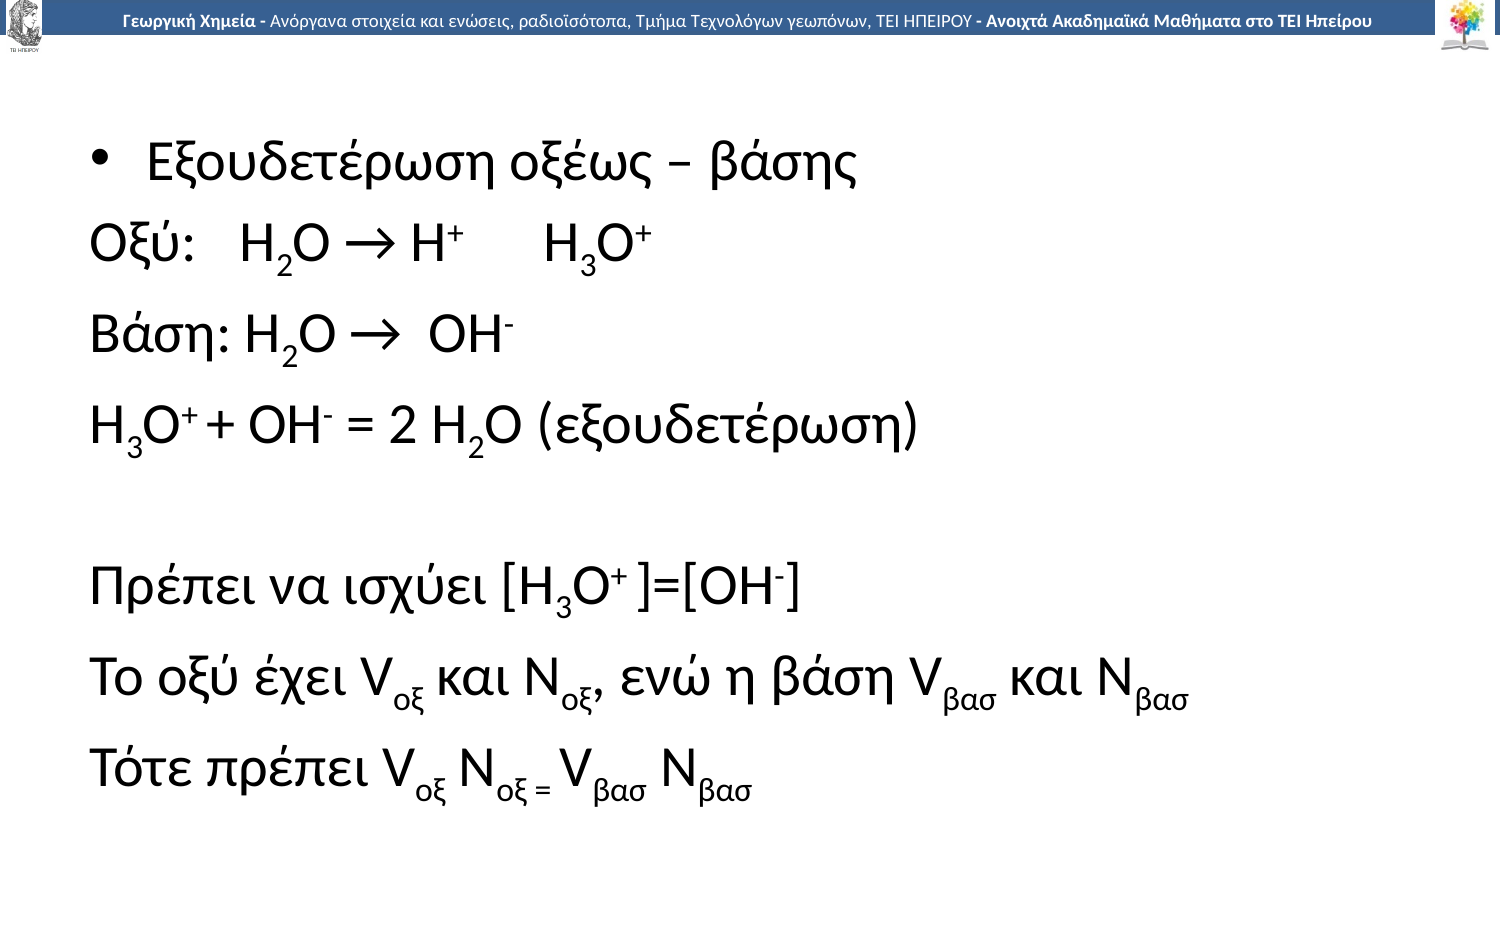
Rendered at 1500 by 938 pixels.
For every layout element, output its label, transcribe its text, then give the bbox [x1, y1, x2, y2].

picture [1435, 0, 1495, 52]
picture [6, 0, 42, 54]
text_box Εξουδετέρωση οξέως – βάσης Οξύ: Η2Ο → Η+ Η3Ο+ Βάση: Η2Ο → ΟΗ- Η3Ο+ + ΟΗ- = 2 Η2Ο (εξουδετέρωση) Πρέπει να ισχύει [Η3Ο+ ]=[ΟΗ-] Το οξύ έχει Vοξ και Νοξ, ενώ η βάση Vβασ και Νβασ Τότε πρέπει Vοξ Νοξ = Vβασ Νβασ [74, 114, 1425, 838]
